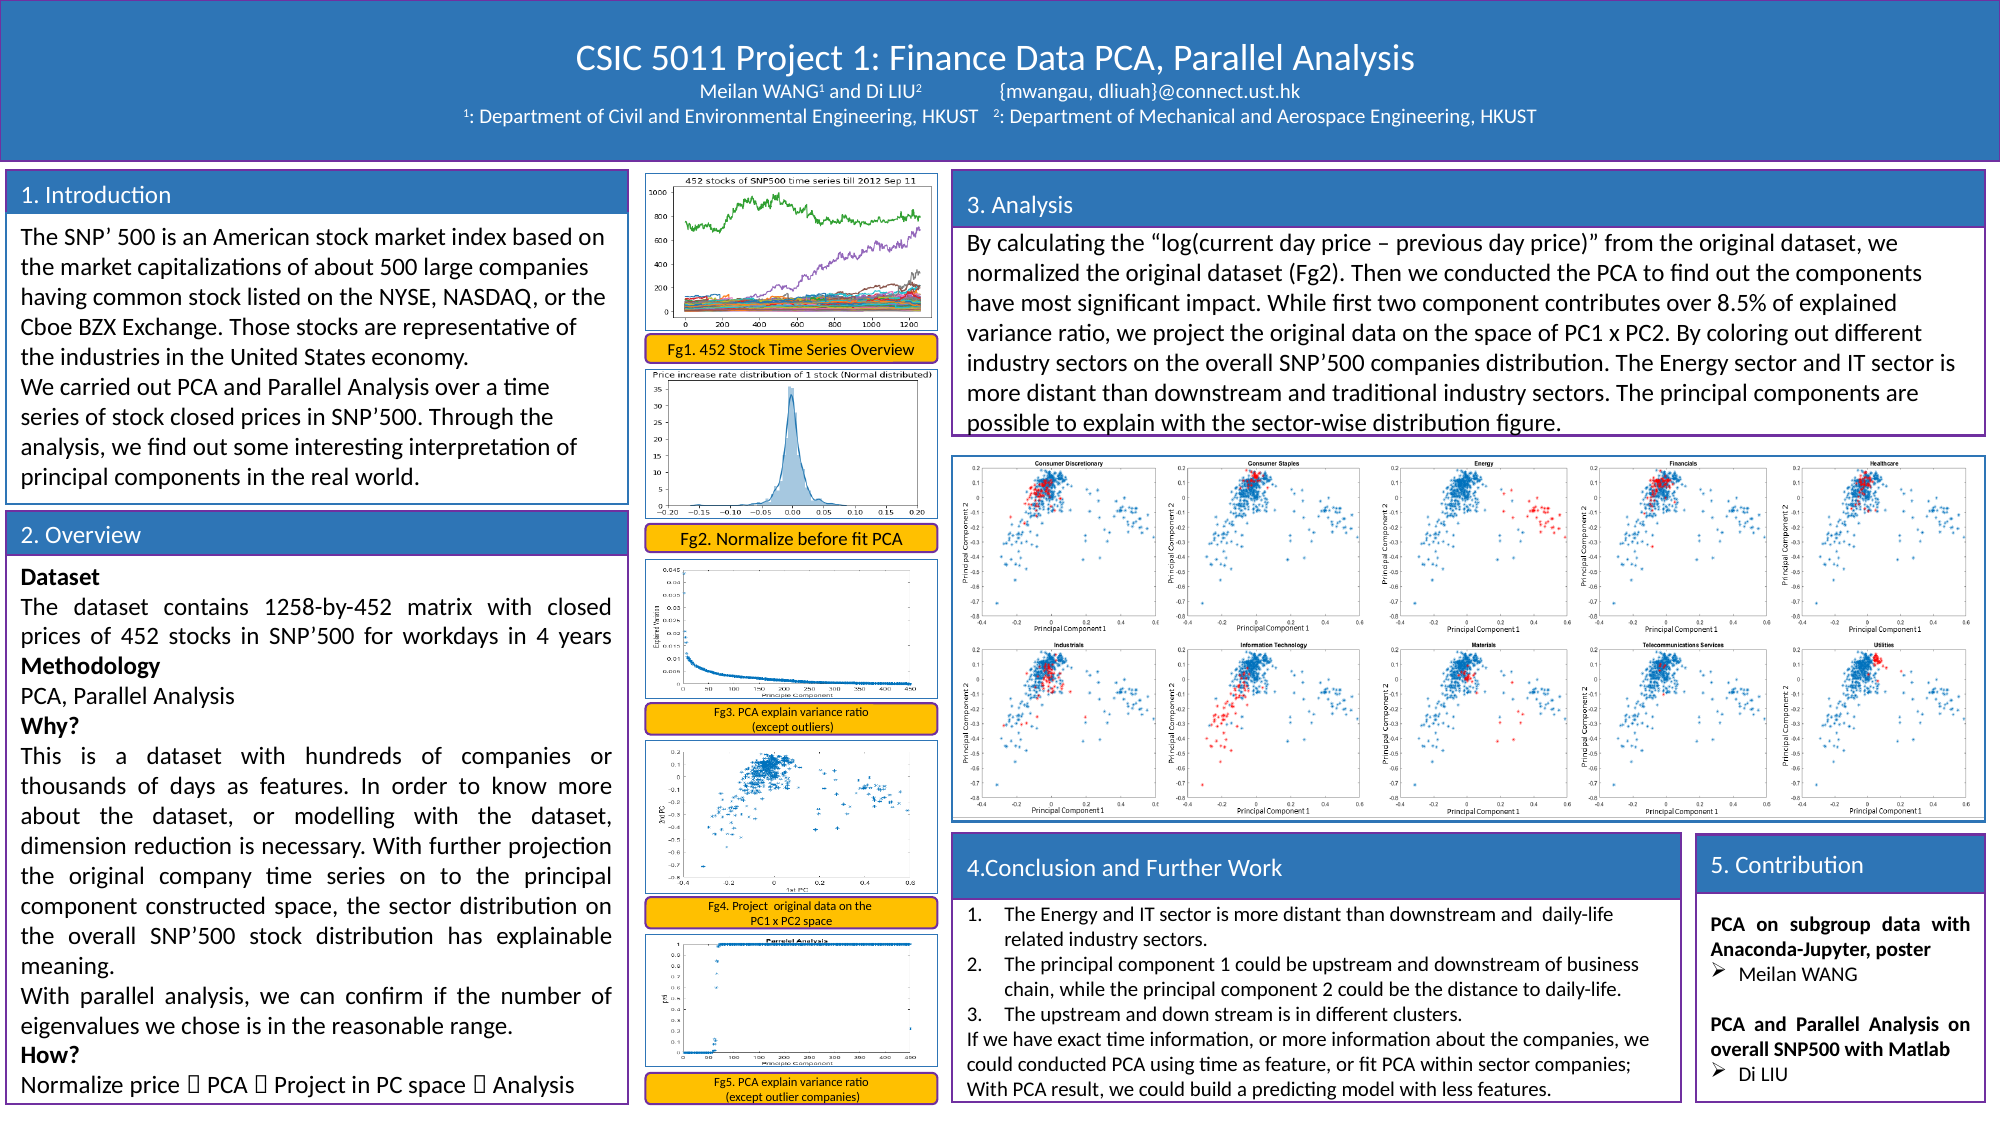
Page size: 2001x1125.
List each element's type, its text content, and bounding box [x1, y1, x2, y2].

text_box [951, 454, 1986, 822]
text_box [645, 173, 938, 1105]
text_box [951, 169, 1986, 436]
text_box CSIC 5011 Project 1: Finance Data PCA, Parallel Analysis Meilan WANG1 and Di LIU2 {mwangau, dliuah}@connect.ust.hk 1: Department of Civil and Environmental Engineering, HKUST 2: Department of Mechanical and Aerospace Engineering, HKUST [0, 0, 2000, 162]
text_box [1695, 834, 1986, 1103]
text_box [5, 169, 629, 1105]
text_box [952, 832, 1682, 1103]
